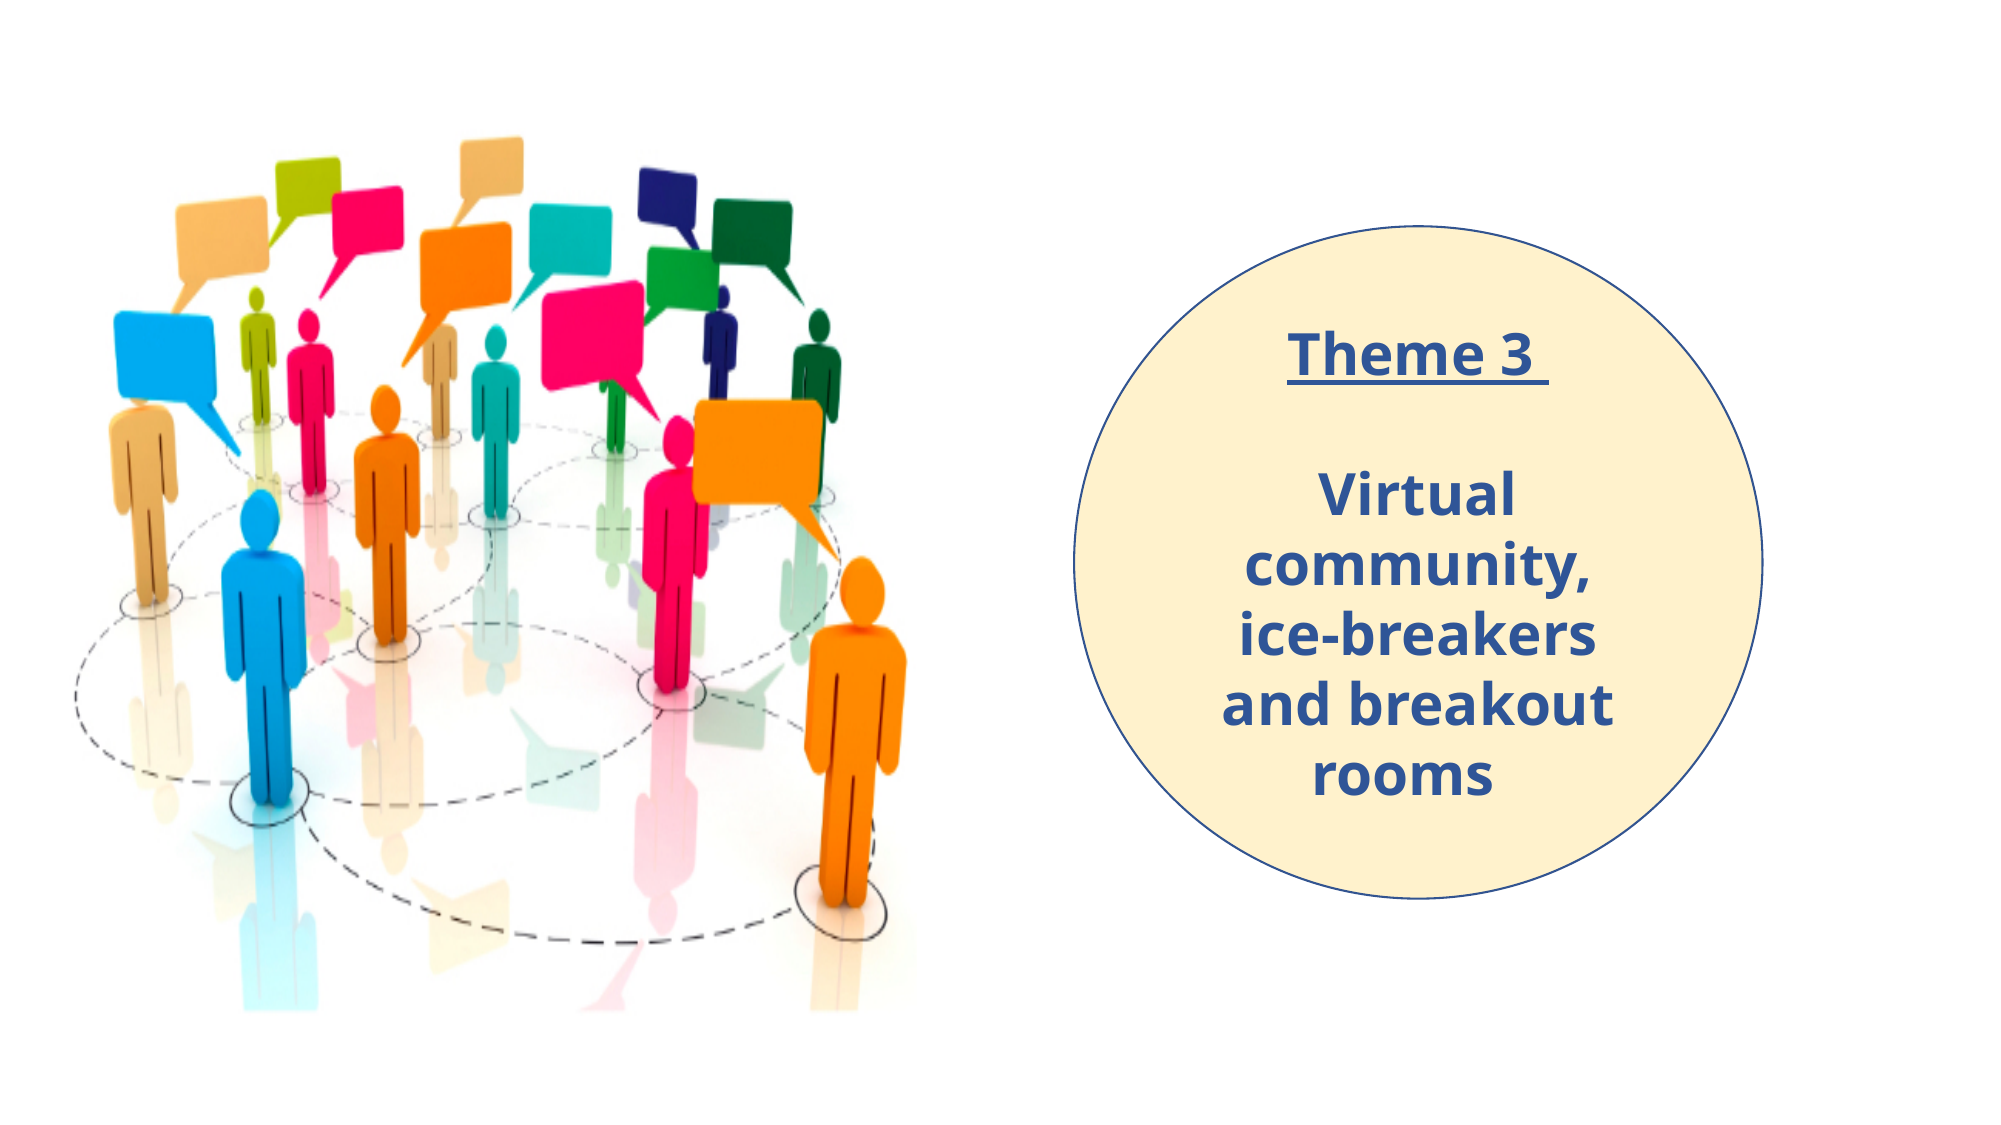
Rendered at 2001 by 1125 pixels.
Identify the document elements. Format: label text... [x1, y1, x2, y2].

text_box Theme 3 Virtual community, ice-breakers and breakout rooms [1073, 225, 1764, 900]
picture [69, 128, 917, 1016]
